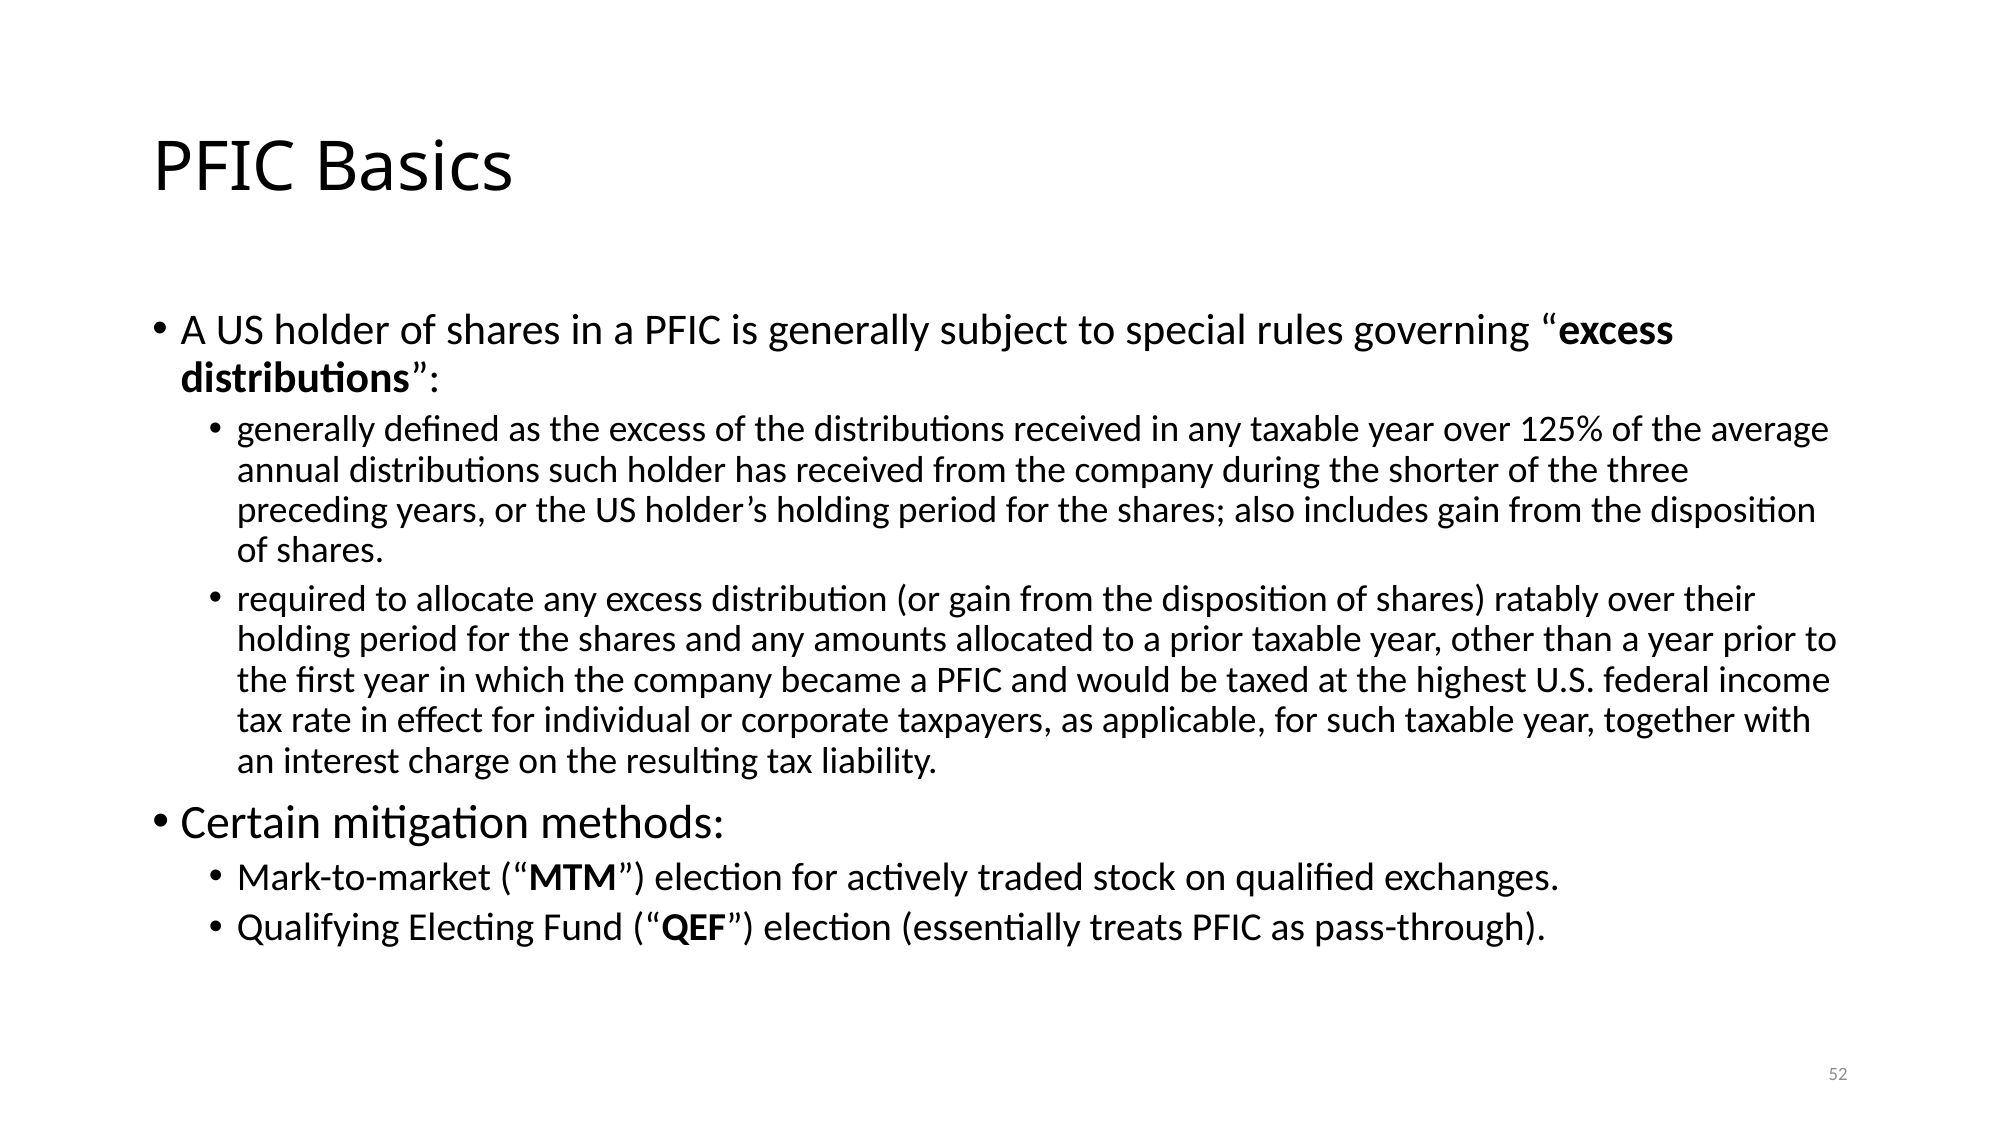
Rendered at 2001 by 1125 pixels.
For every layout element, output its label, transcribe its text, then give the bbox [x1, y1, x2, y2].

list A US holder of shares in a PFIC is generally subject to special rules governing “excess distributions”: generally defined as the excess of the distributions received in any taxable year over 125% of the average annual distributions such holder has received from the company during the shorter of the three preceding years, or the US holder’s holding period for the shares; also includes gain from the disposition of shares. required to allocate any excess distribution (or gain from the disposition of shares) ratably over their holding period for the shares and any amounts allocated to a prior taxable year, other than a year prior to the first year in which the company became a PFIC and would be taxed at the highest U.S. federal income tax rate in effect for individual or corporate taxpayers, as applicable, for such taxable year, together with an interest charge on the resulting tax liability. Certain mitigation methods: Mark-to-market (“MTM”) election for actively traded stock on qualified exchanges. Qualifying Electing Fund (“QEF”) election (essentially treats PFIC as pass-through). [137, 299, 1863, 1014]
title PFIC Basics [137, 59, 1863, 278]
slide_number 52 [1412, 1042, 1863, 1103]
